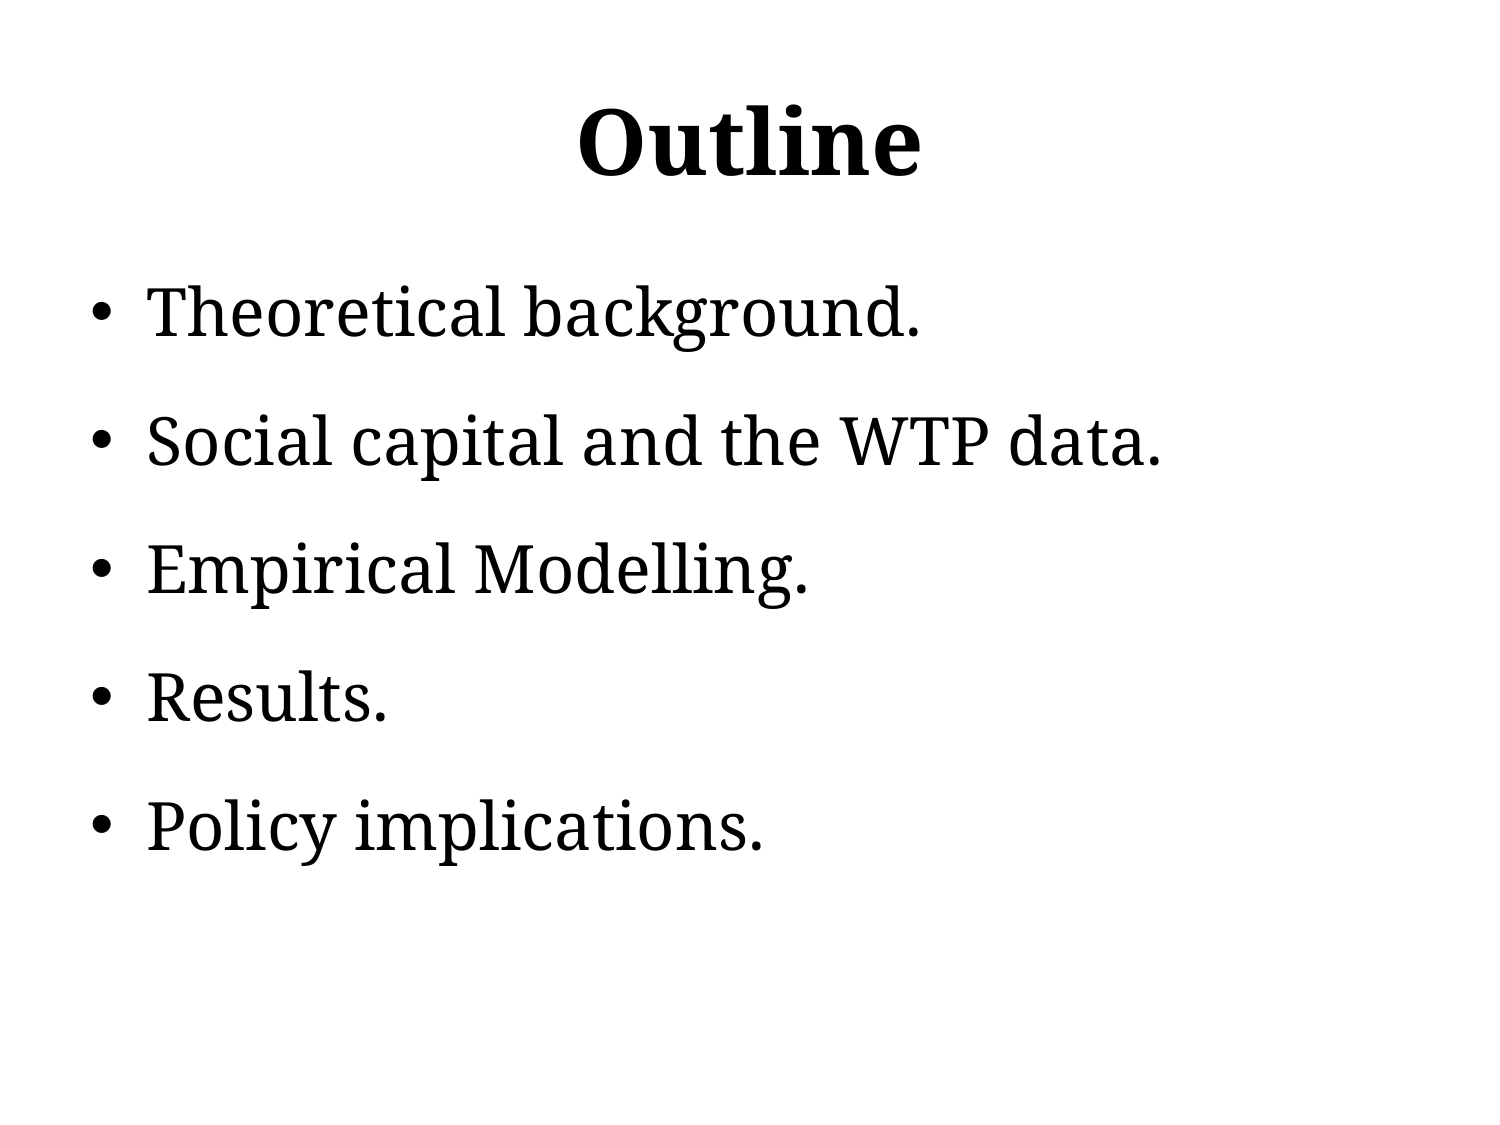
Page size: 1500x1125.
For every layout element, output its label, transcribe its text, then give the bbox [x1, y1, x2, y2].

title Outline [75, 45, 1425, 233]
list Theoretical background. Social capital and the WTP data. Empirical Modelling. Results. Policy implications. [75, 262, 1425, 1005]
